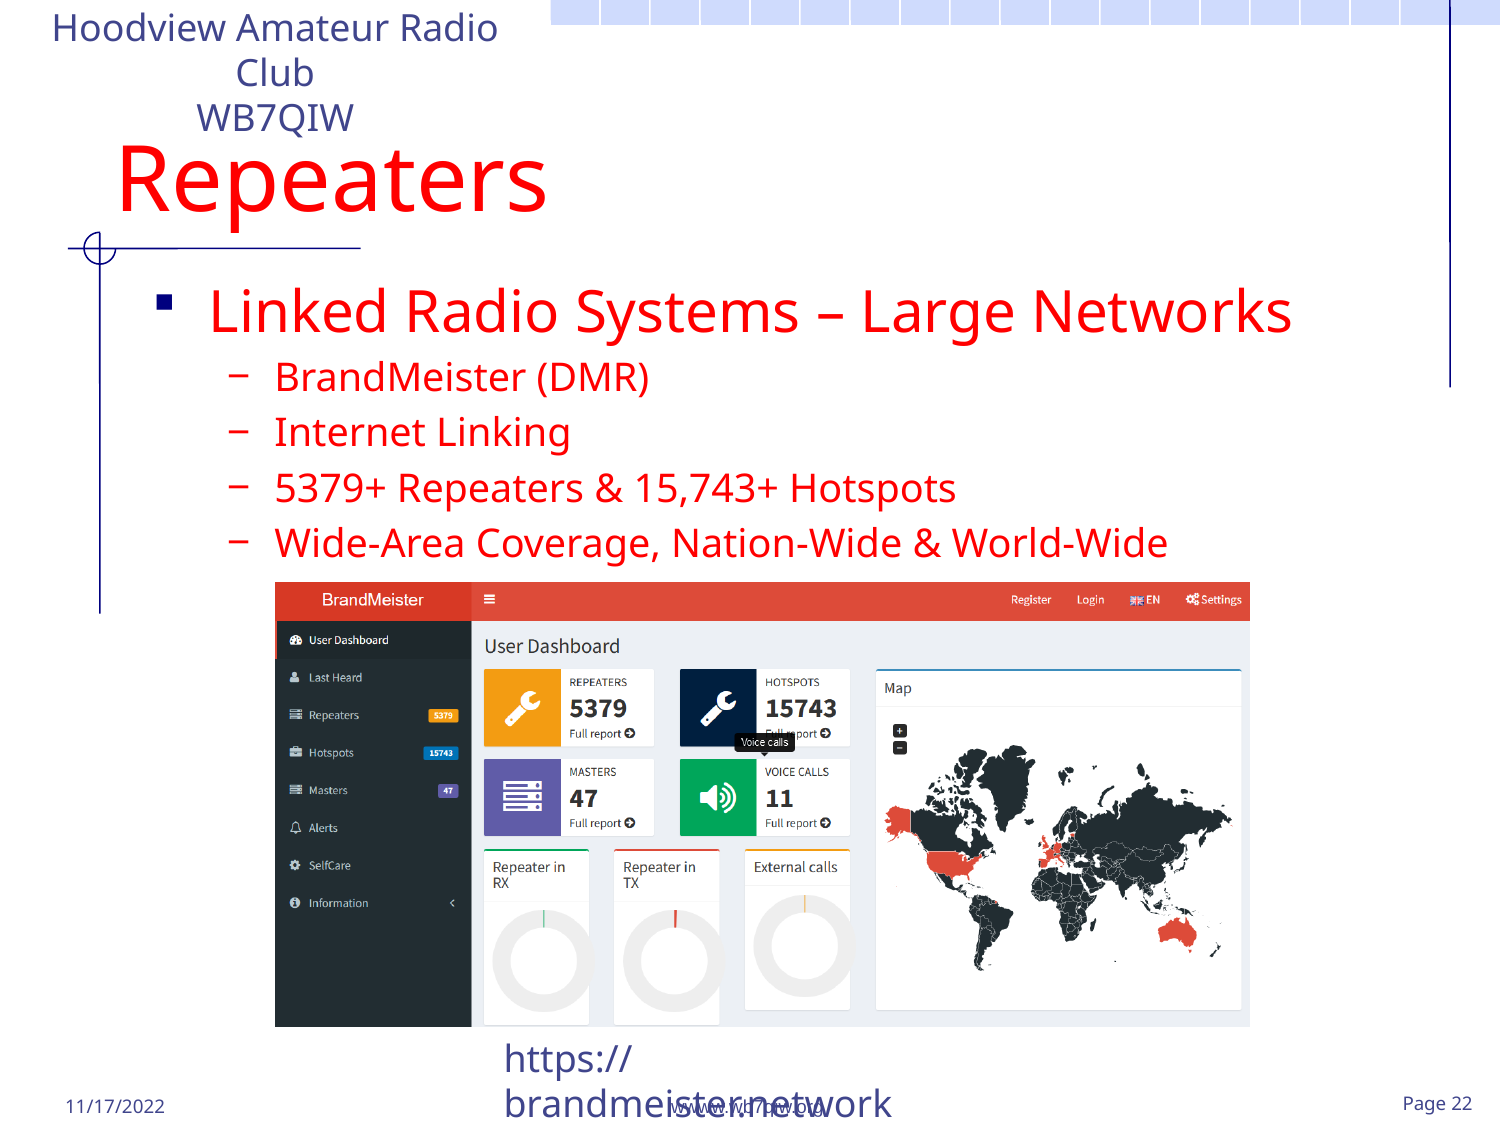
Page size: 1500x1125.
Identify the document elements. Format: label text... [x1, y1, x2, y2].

picture [274, 581, 1251, 1028]
title Repeaters [99, 49, 1376, 238]
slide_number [49, 1049, 363, 1125]
text_box Linked Radio Systems – Large Networks BrandMeister (DMR) Internet Linking 5379+ Repeaters & 15,743+ Hotspots Wide-Area Coverage, Nation-Wide & World-Wide [137, 266, 1475, 942]
text_box https://brandmeister.network [488, 1035, 1011, 1125]
slide_number Page 22 [1387, 1074, 1500, 1125]
